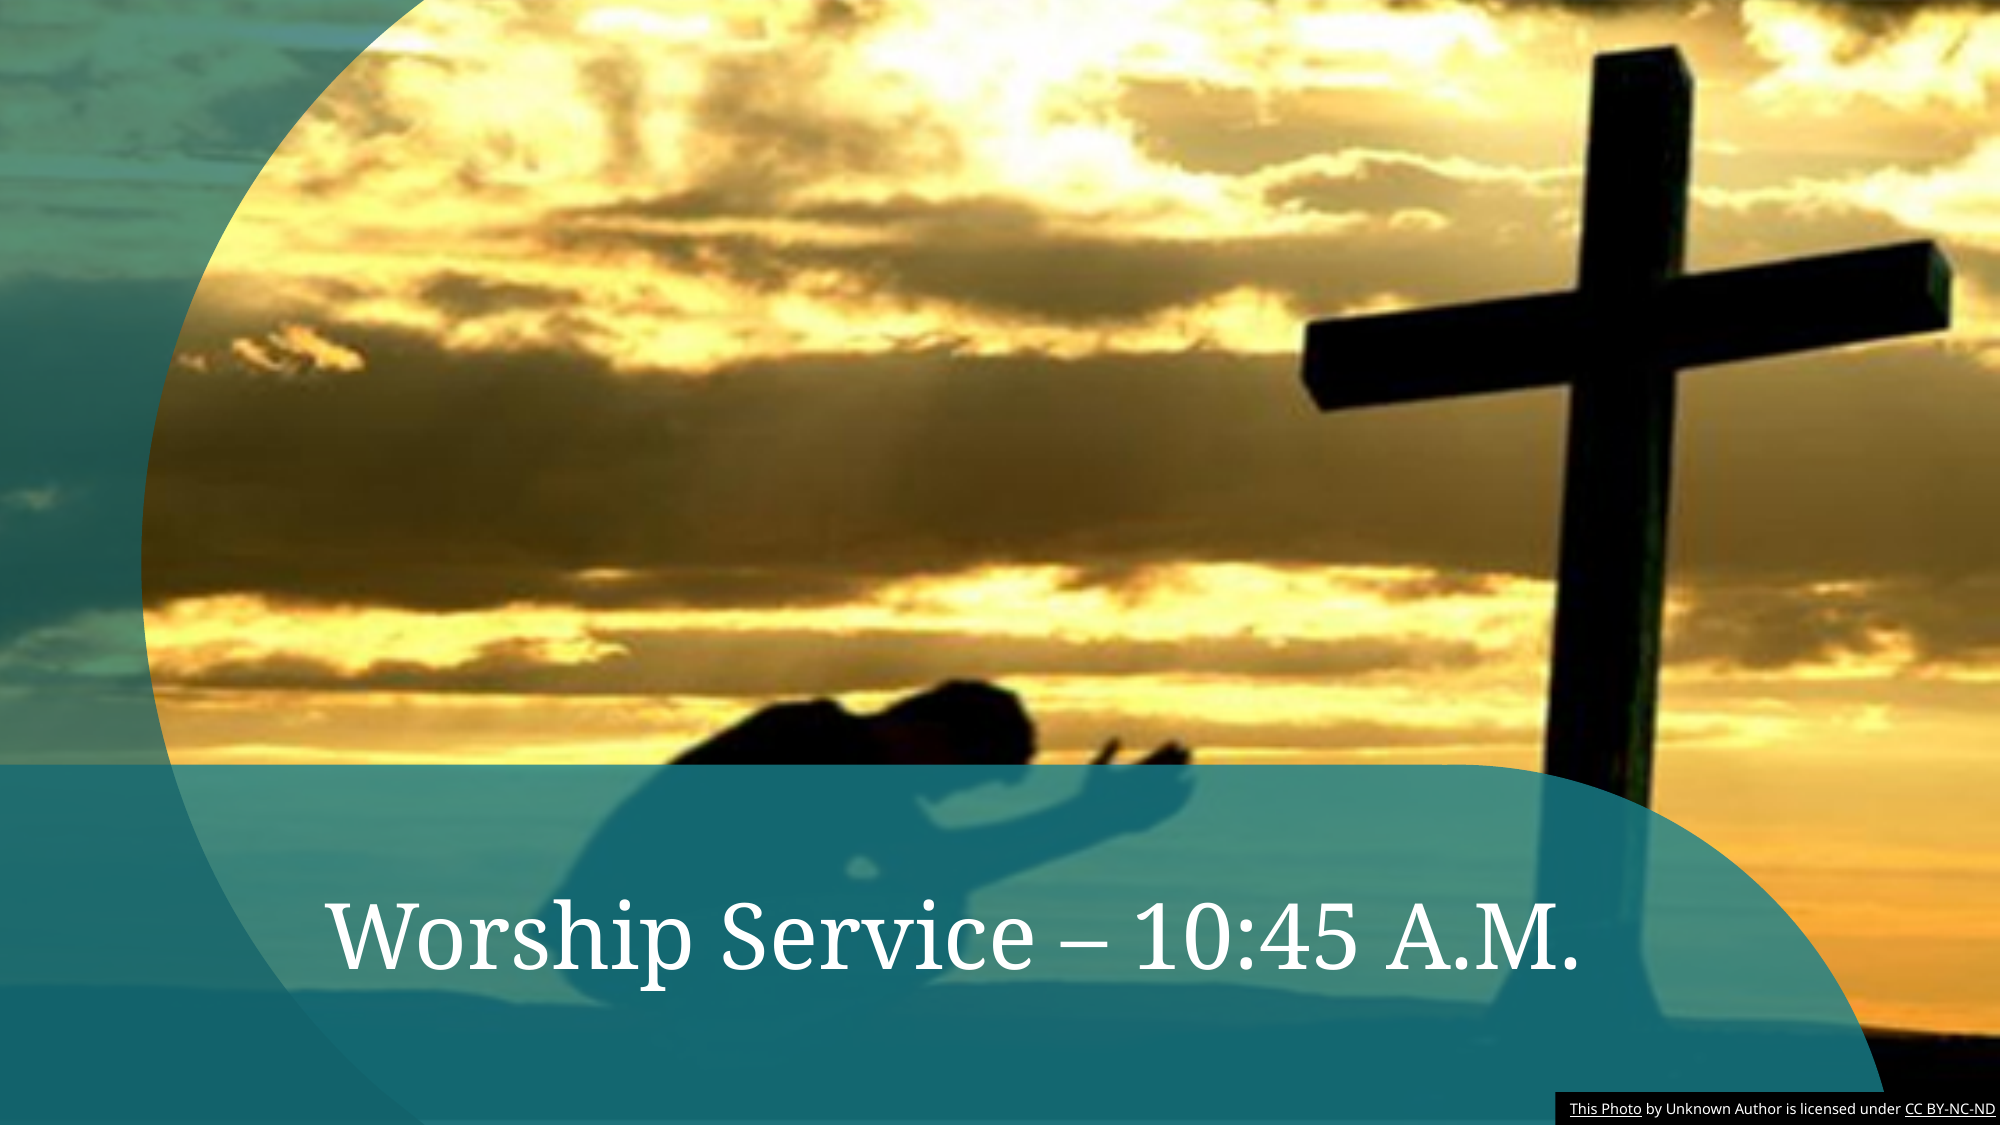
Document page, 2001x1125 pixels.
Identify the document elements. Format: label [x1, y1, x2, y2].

list [0, 0, 2000, 1125]
